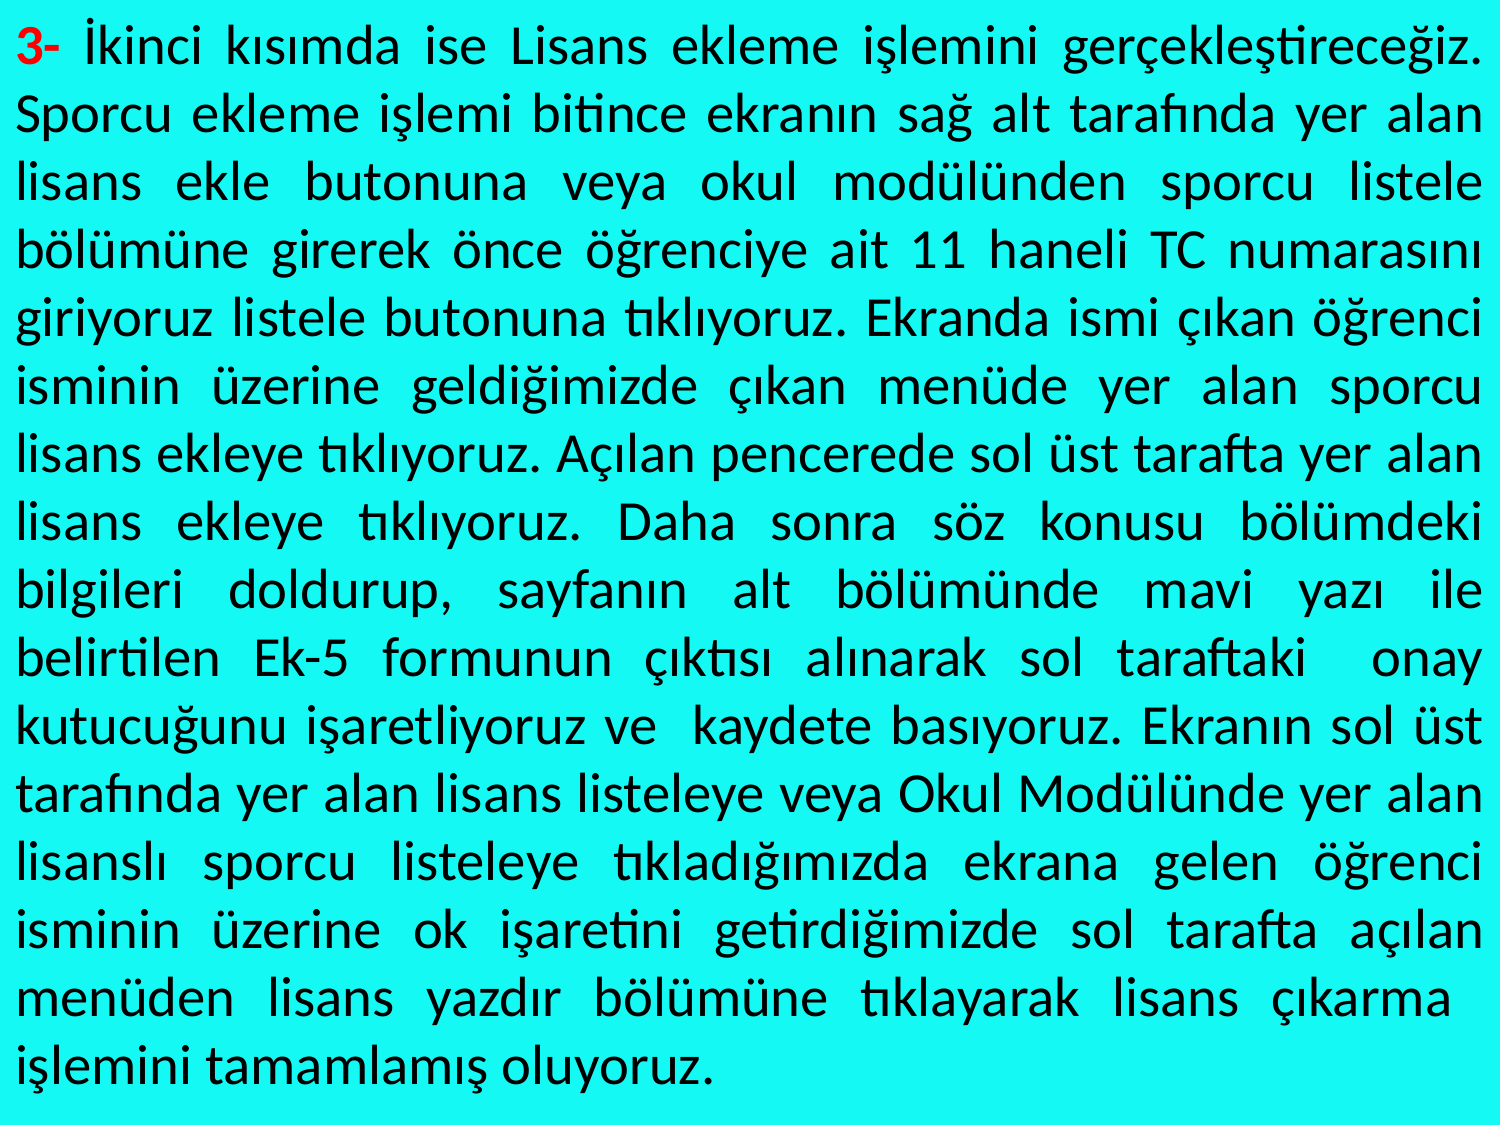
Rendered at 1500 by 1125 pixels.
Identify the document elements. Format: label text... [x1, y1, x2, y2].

list 3- İkinci kısımda ise Lisans ekleme işlemini gerçekleştireceğiz. Sporcu ekleme işlemi bitince ekranın sağ alt tarafında yer alan lisans ekle butonuna veya okul modülünden sporcu listele bölümüne girerek önce öğrenciye ait 11 haneli TC numarasını giriyoruz listele butonuna tıklıyoruz. Ekranda ismi çıkan öğrenci isminin üzerine geldiğimizde çıkan menüde yer alan sporcu lisans ekleye tıklıyoruz. Açılan pencerede sol üst tarafta yer alan lisans ekleye tıklıyoruz. Daha sonra söz konusu bölümdeki bilgileri doldurup, sayfanın alt bölümünde mavi yazı ile belirtilen Ek-5 formunun çıktısı alınarak sol taraftaki onay kutucuğunu işaretliyoruz ve kaydete basıyoruz. Ekranın sol üst tarafında yer alan lisans listeleye veya Okul Modülünde yer alan lisanslı sporcu listeleye tıkladığımızda ekrana gelen öğrenci isminin üzerine ok işaretini getirdiğimizde sol tarafta açılan menüden lisans yazdır bölümüne tıklayarak lisans çıkarma işlemini tamamlamış oluyoruz. [0, 0, 1500, 1125]
